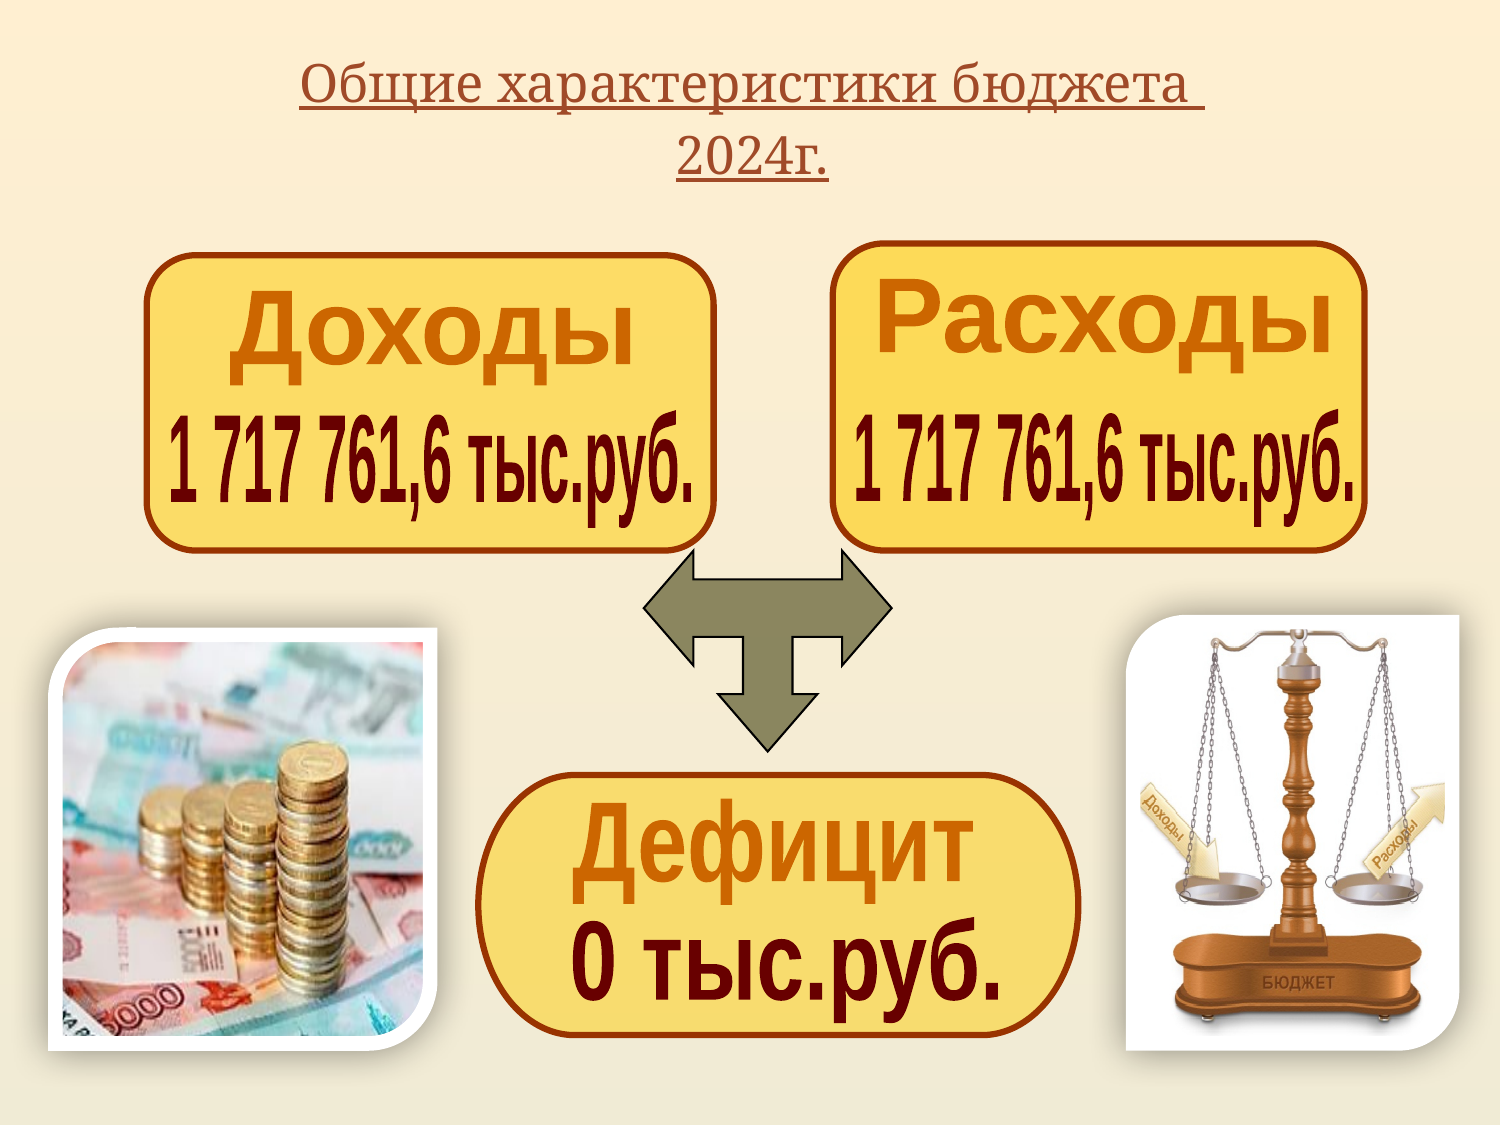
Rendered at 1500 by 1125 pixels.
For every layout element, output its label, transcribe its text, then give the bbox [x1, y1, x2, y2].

picture [1132, 621, 1453, 1044]
text_box [643, 550, 892, 752]
text_box [832, 243, 1365, 551]
text_box [478, 774, 1079, 1036]
text_box [146, 255, 714, 551]
picture [55, 634, 431, 1044]
title Общие характеристики бюджета 2024г. [29, 37, 1475, 198]
